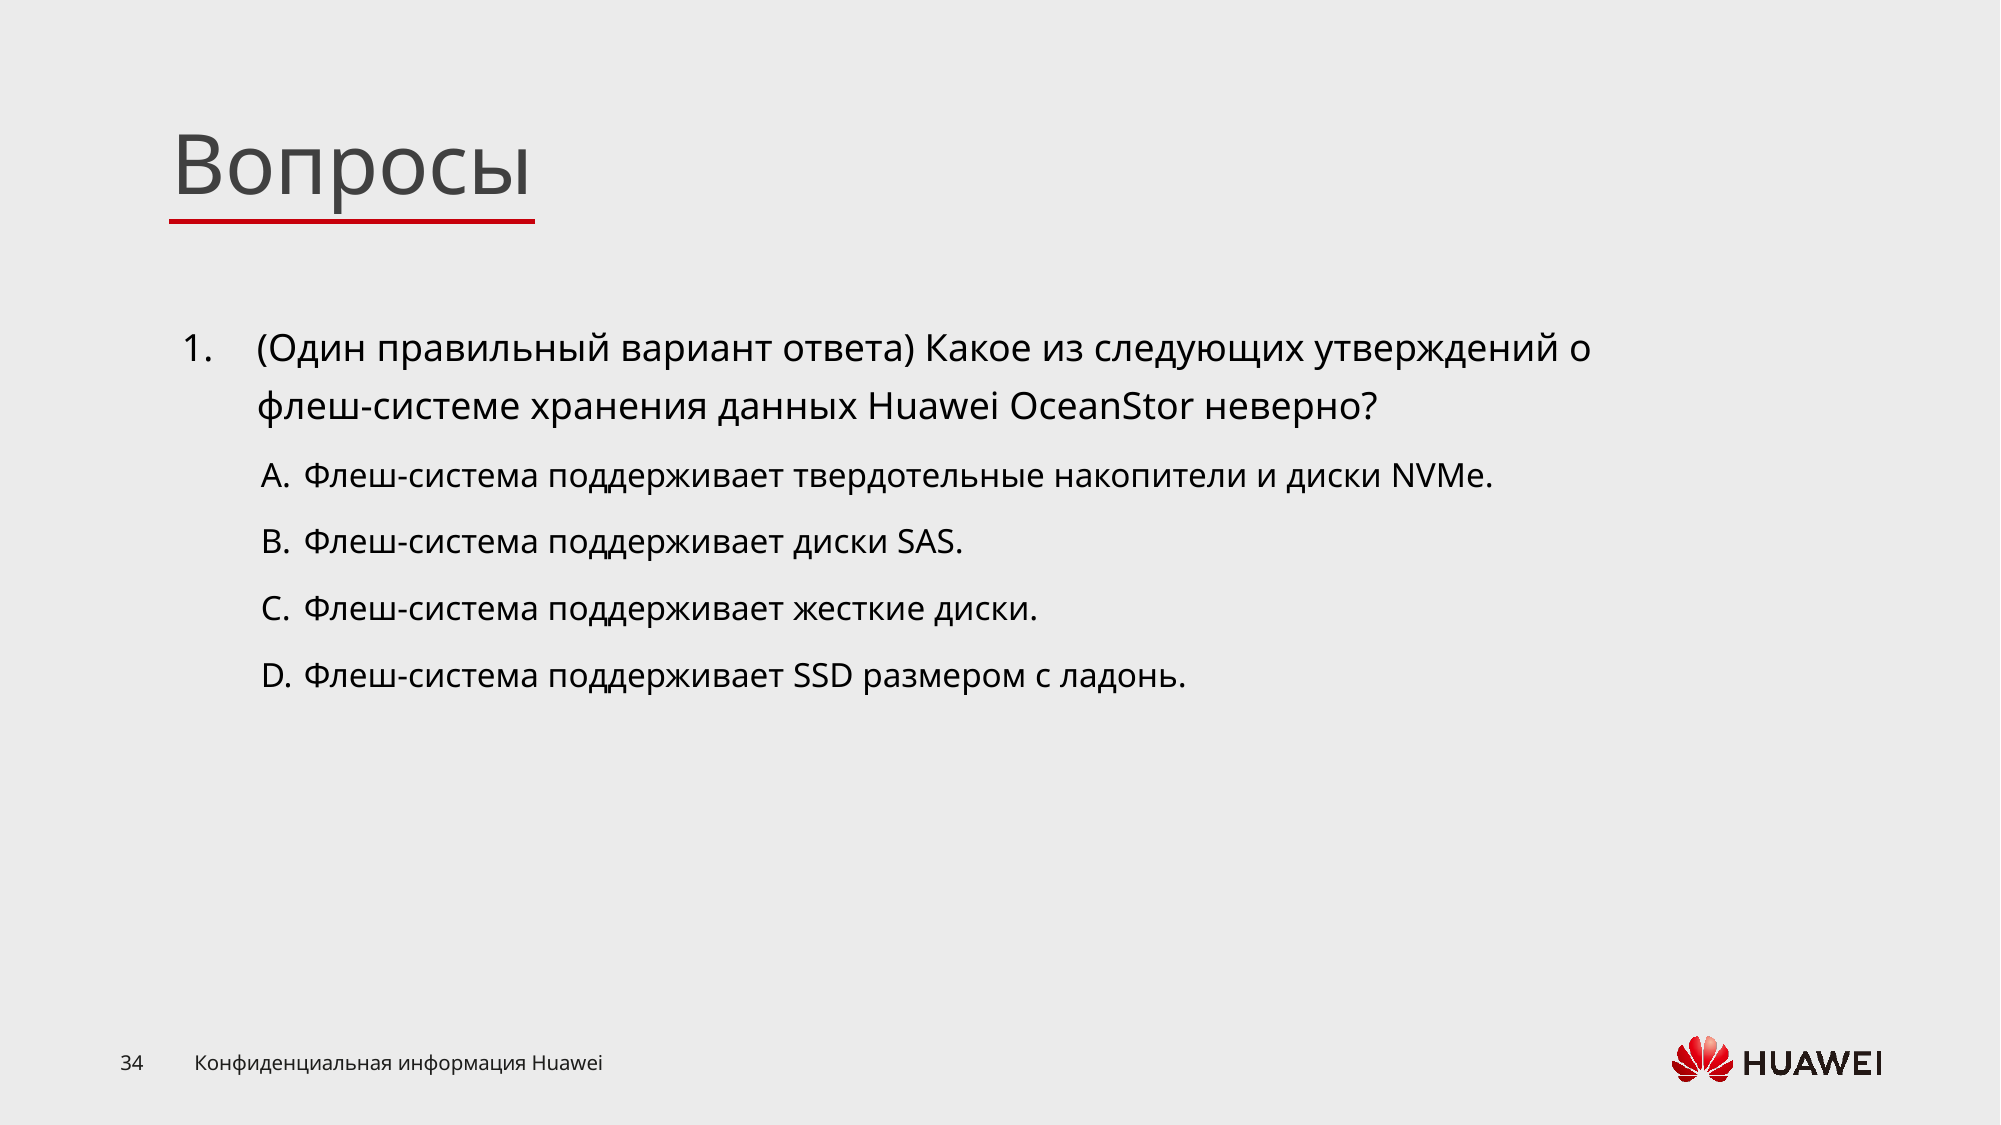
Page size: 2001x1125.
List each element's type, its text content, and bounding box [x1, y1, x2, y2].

list (Один правильный вариант ответа) Какое из следующих утверждений о флеш-системе хранения данных Huawei OceanStor неверно? Флеш-система поддерживает твердотельные накопители и диски NVMe. Флеш-система поддерживает диски SAS. Флеш-система поддерживает жесткие диски. Флеш-система поддерживает SSD размером с ладонь. [167, 302, 1608, 970]
picture [1672, 1036, 1881, 1082]
